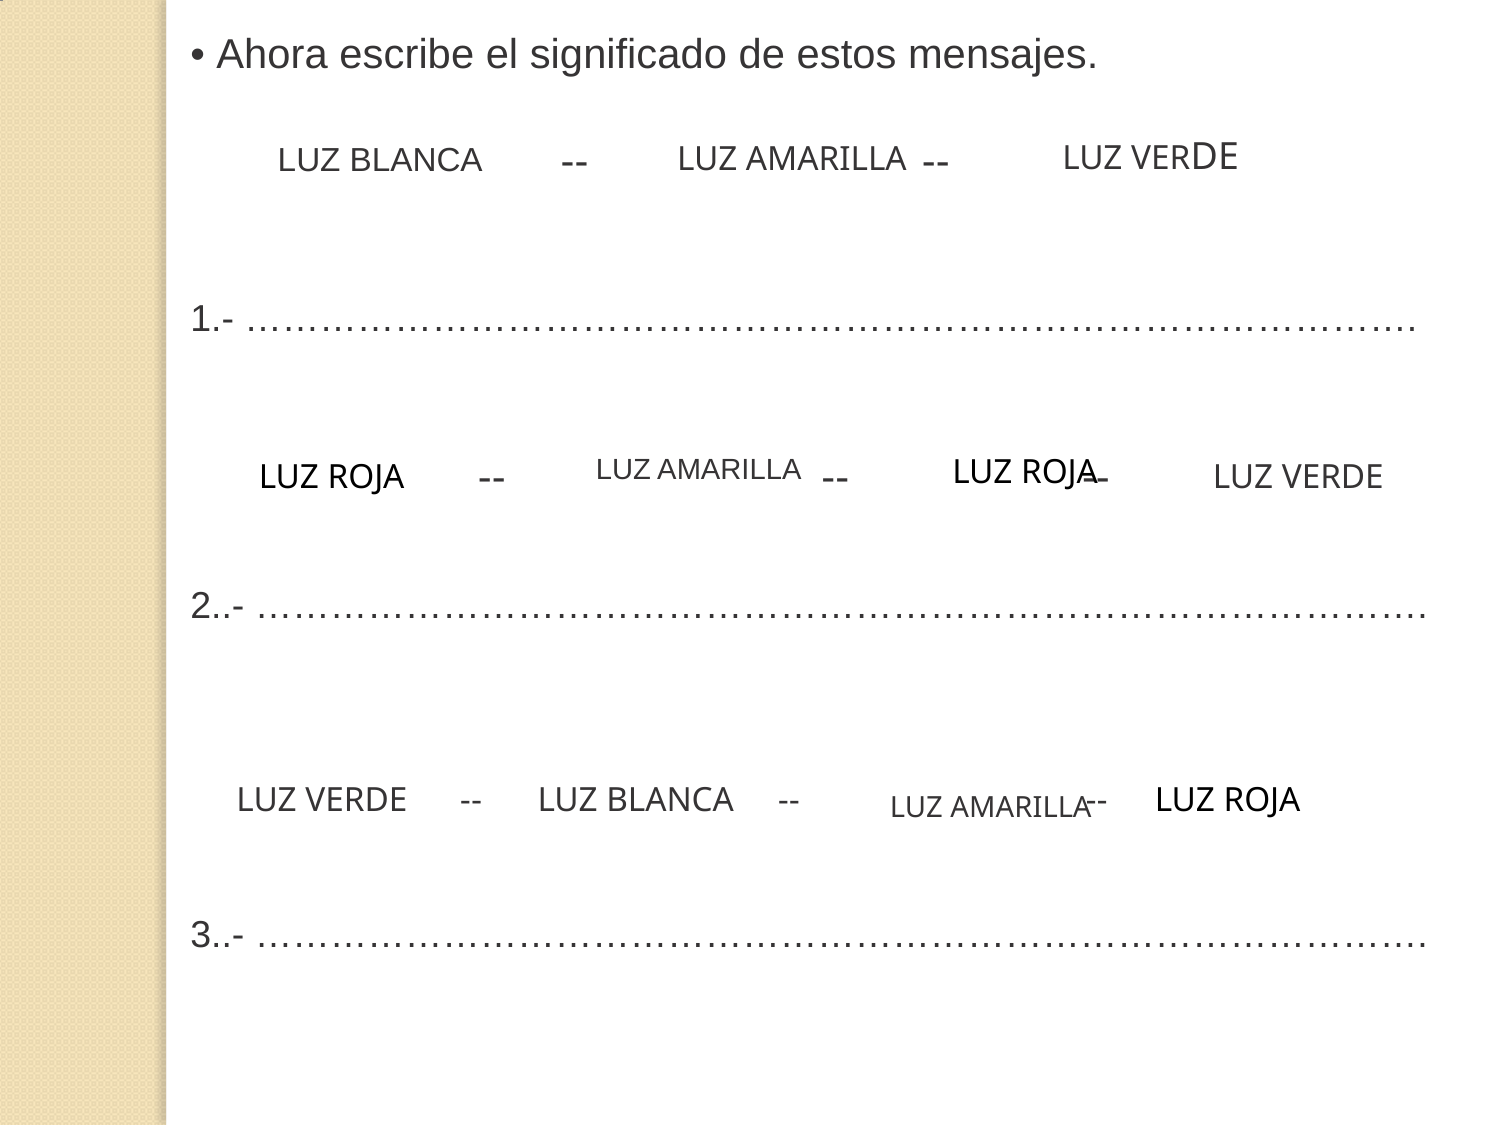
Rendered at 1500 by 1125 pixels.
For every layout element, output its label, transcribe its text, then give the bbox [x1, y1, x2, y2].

text_box LUZ BLANCA [262, 131, 529, 186]
text_box LUZ AMARILLA [874, 780, 1122, 831]
text_box LUZ AMARILLA [580, 442, 828, 493]
picture [0, 0, 166, 1125]
text_box LUZ ROJA [243, 447, 437, 503]
text_box LUZ VERDE [1181, 447, 1447, 503]
text_box LUZ VERDE [1047, 124, 1281, 185]
text_box LUZ AMARILLA [662, 129, 937, 185]
text_box LUZ ROJA [937, 442, 1131, 498]
text_box • Ahora escribe el significado de estos mensajes. -- -- 1.- …………………………………………………………………………………. -- -- -- 2..- …………………………………………………………………………………. LUZ VERDE -- LUZ BLANCA -- -- LUZ ROJA 3..- …………………………………………………………………………………. [159, 19, 1471, 1109]
